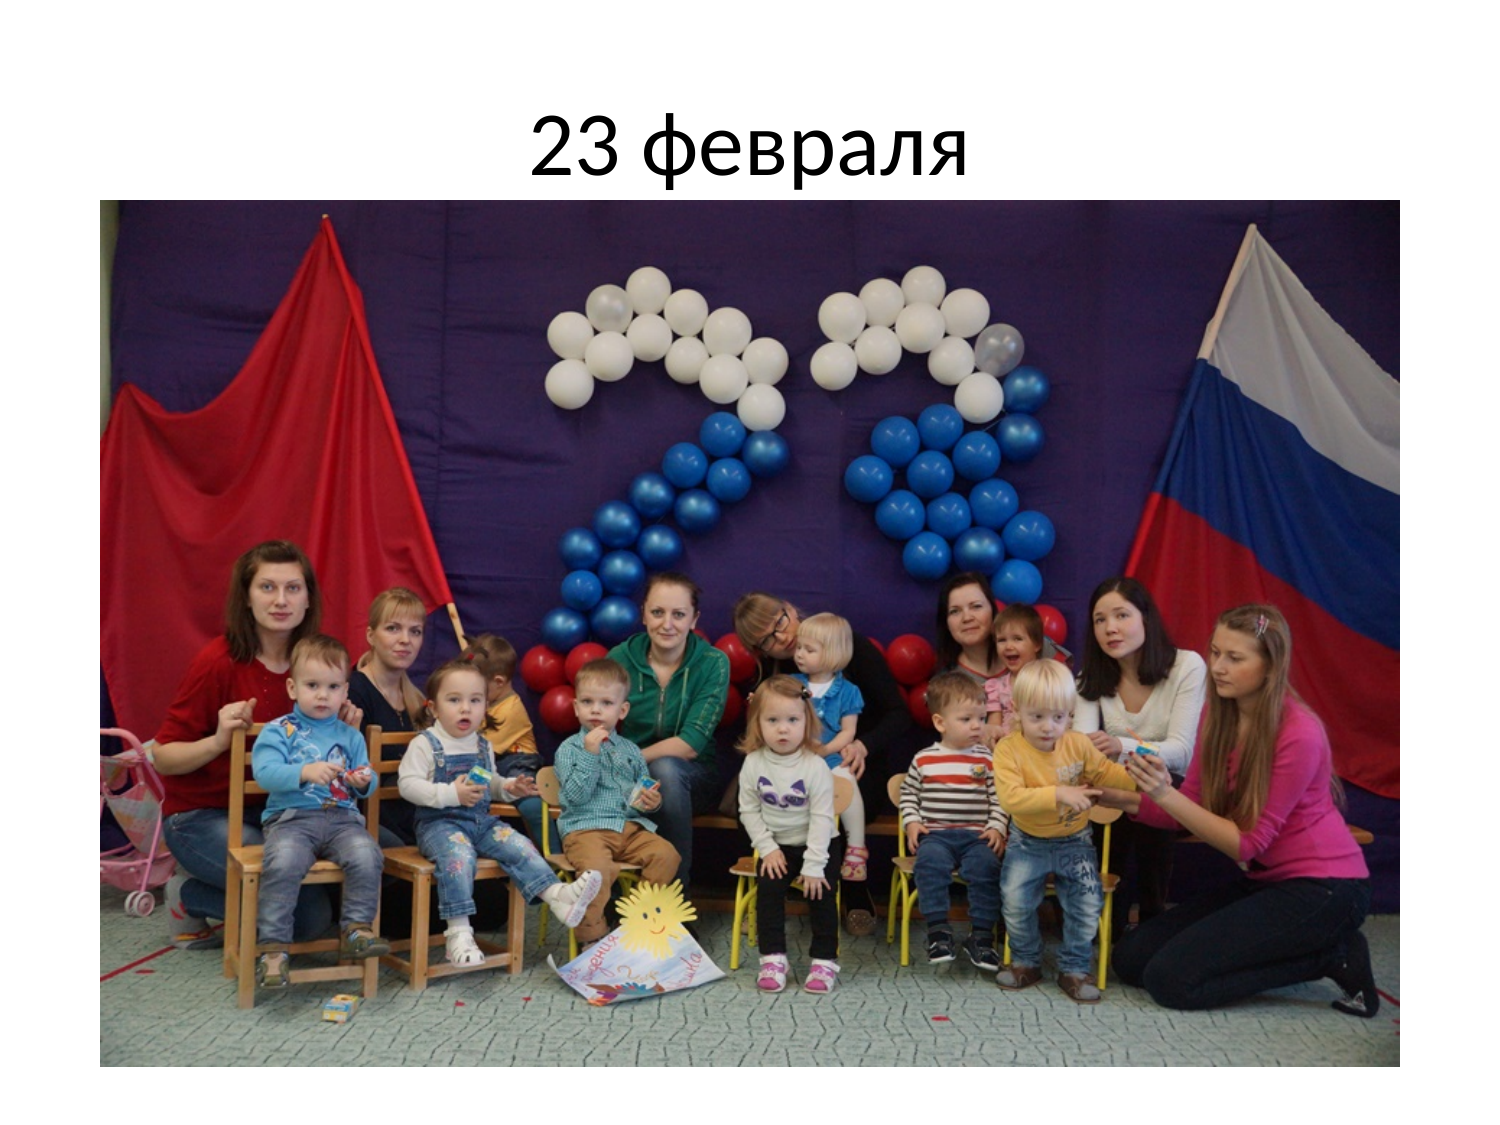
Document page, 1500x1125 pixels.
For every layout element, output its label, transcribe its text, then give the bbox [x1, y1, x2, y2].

title 23 февраля [75, 45, 1425, 233]
picture [100, 199, 1400, 1067]
